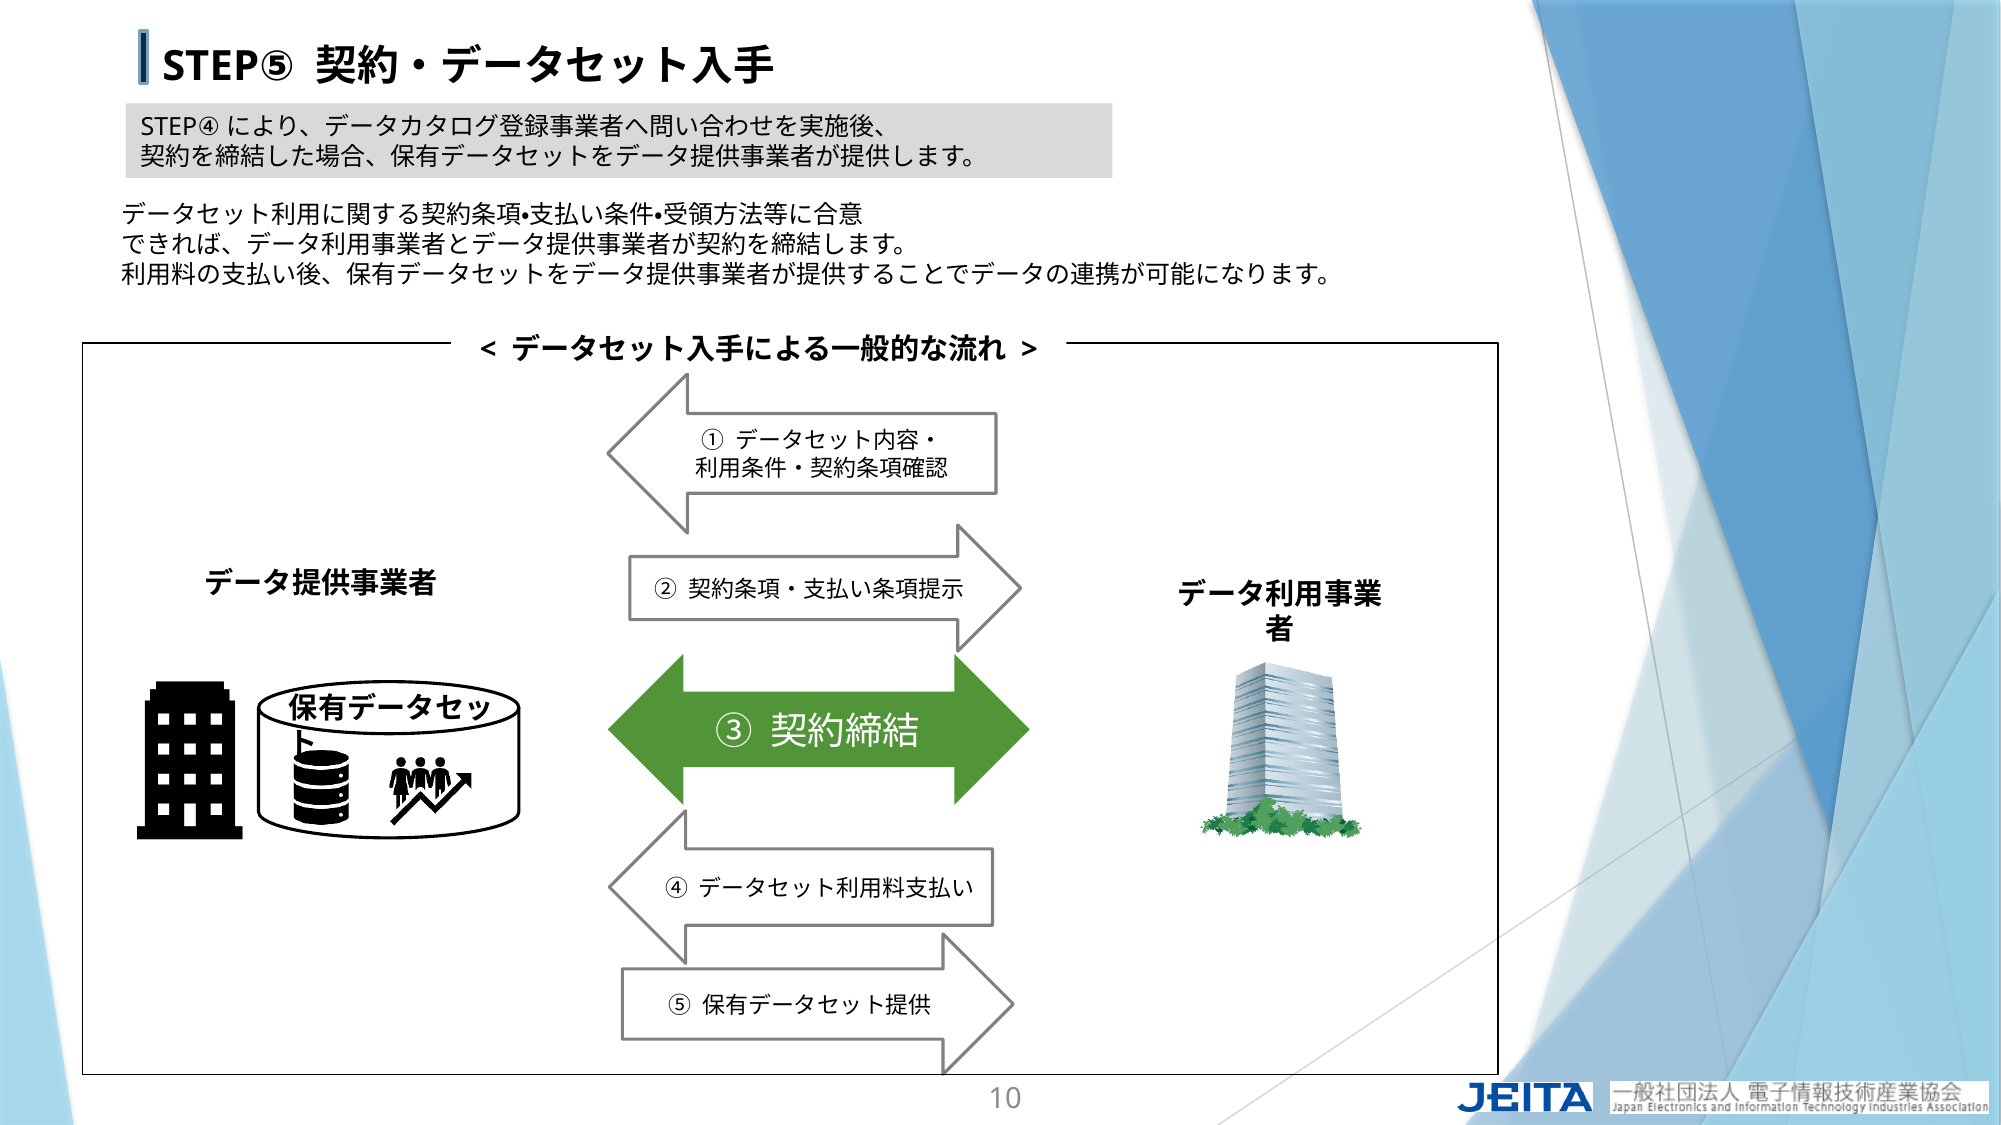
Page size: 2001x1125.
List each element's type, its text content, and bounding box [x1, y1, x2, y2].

text_box [138, 29, 149, 85]
text_box STEP④により、データカタログ登録事業者へ問い合わせを実施後、 契約を締結した場合、保有データセットをデータ提供事業者が提供します。 [125, 103, 1113, 178]
text_box [81, 342, 1500, 1076]
picture [99, 669, 369, 850]
text_box < データセット入手による一般的な流れ > [451, 323, 1067, 373]
picture [382, 741, 478, 836]
text_box データセット利用に関する契約条項・支払い条件・受領方法等に合意 できれば、データ利用事業者とデータ提供事業者が契約を締結します。 利用料の支払い後、保有データセットをデータ提供事業者が提供することでデータの連携が可能になります。 [106, 191, 1424, 296]
text_box 10 [0, 1071, 2000, 1125]
picture [1198, 661, 1363, 839]
text_box STEP⑤ 契約・データセット入手 [162, 17, 2000, 97]
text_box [607, 653, 1031, 806]
